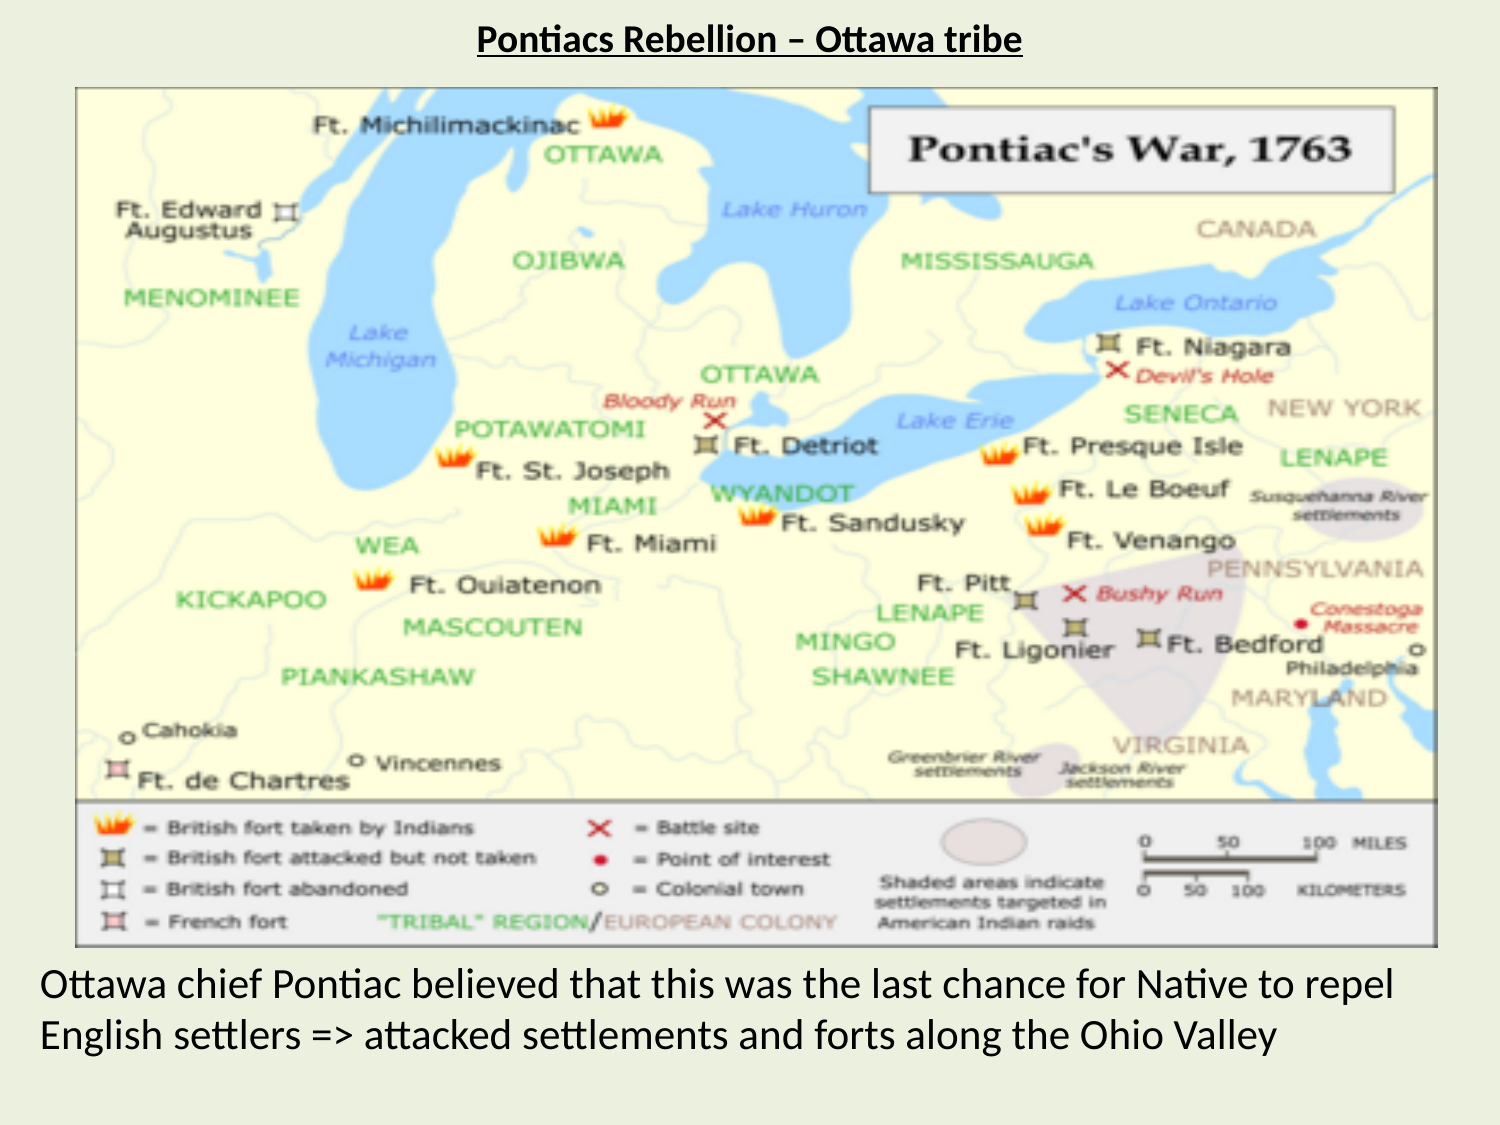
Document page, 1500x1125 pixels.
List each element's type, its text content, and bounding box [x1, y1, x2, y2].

title Pontiacs Rebellion – Ottawa tribe [75, 5, 1425, 68]
list Ottawa chief Pontiac believed that this was the last chance for Native to repel English settlers => attacked settlements and forts along the Ohio Valley [24, 947, 1463, 1105]
picture [74, 87, 1438, 948]
